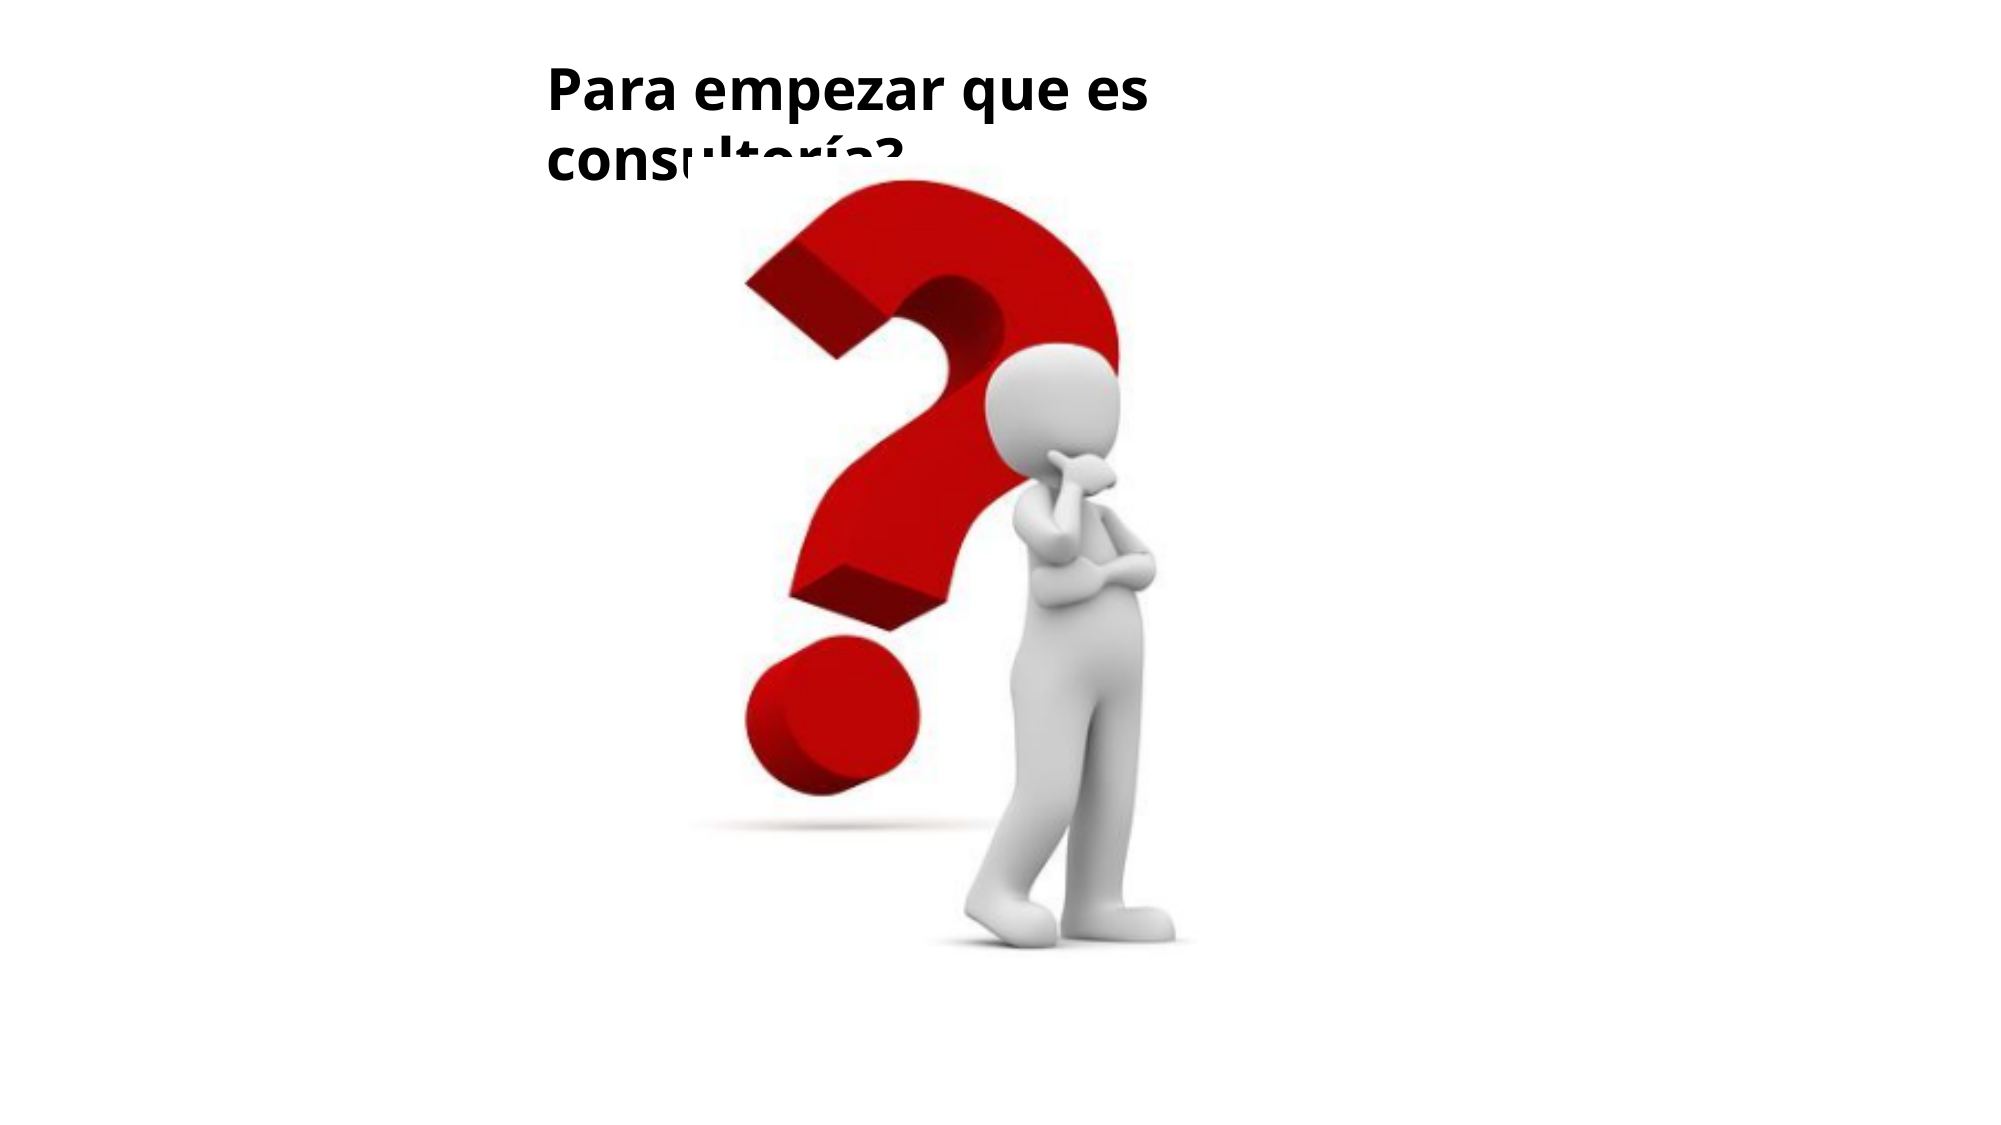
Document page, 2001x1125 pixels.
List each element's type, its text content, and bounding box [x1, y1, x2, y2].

picture [687, 156, 1225, 959]
text_box Para empezar que es consultoría? [531, 44, 1532, 200]
